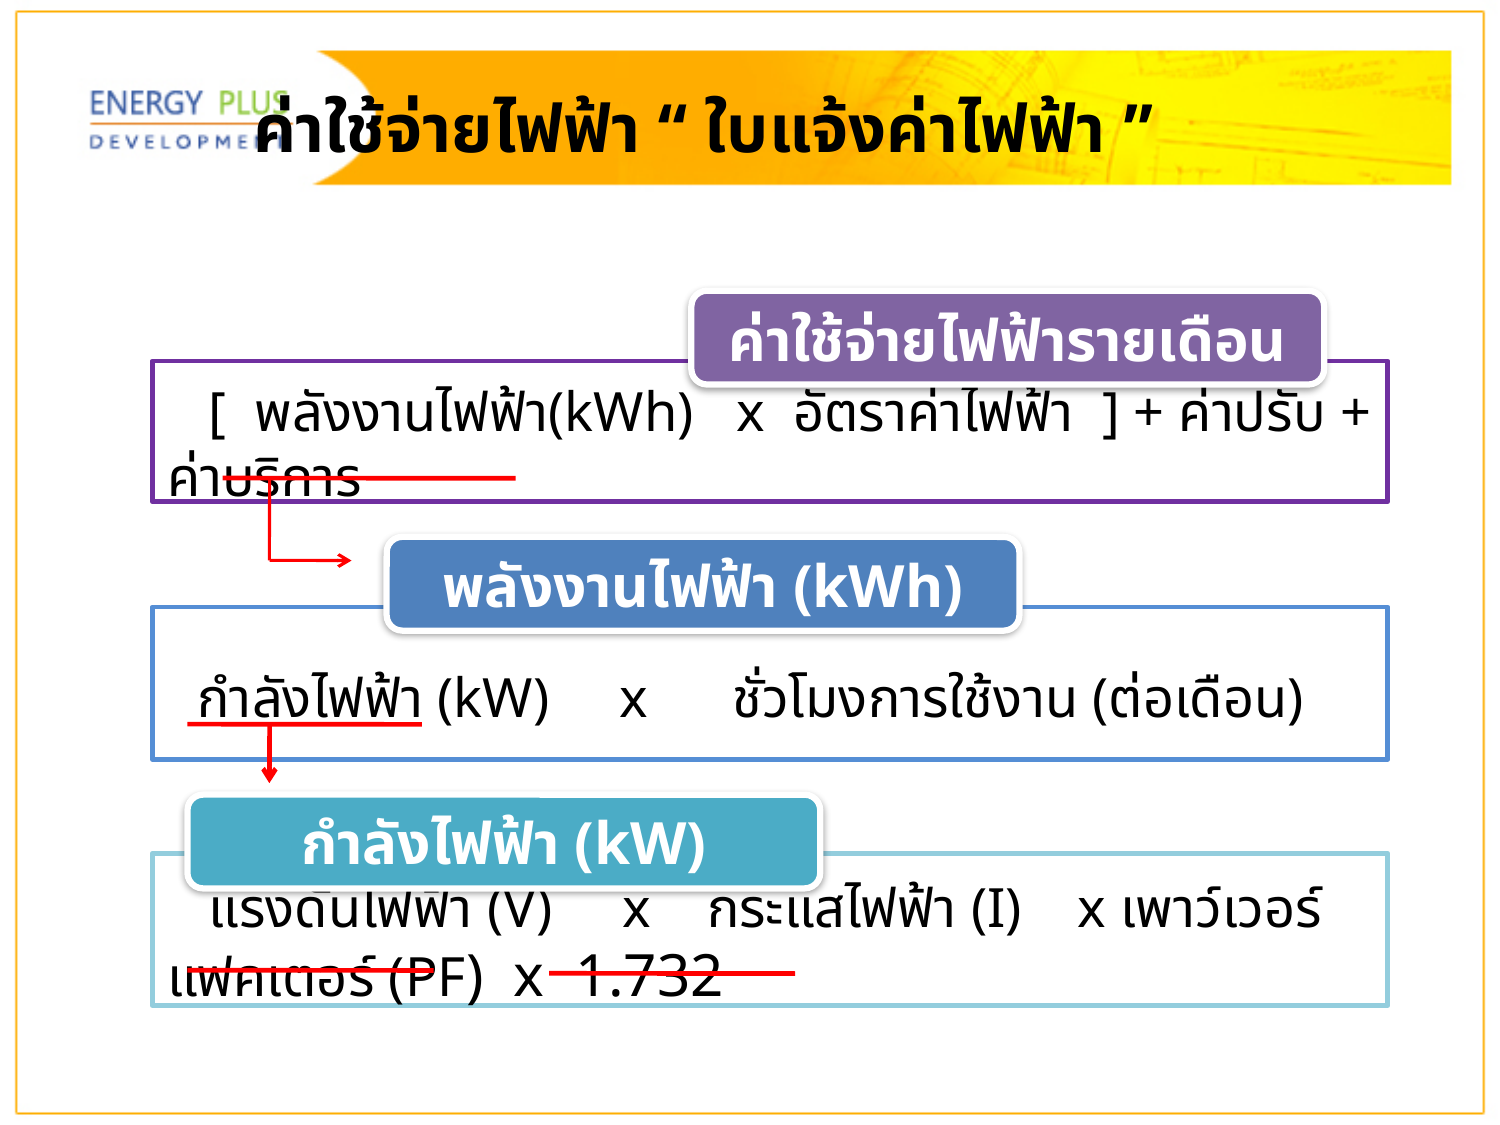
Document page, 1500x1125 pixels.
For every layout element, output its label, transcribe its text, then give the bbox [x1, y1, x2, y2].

text_box พลังงานไฟฟ้า (kWh) [383, 533, 1023, 634]
text_box ค่าใช้จ่ายไฟฟ้ารายเดือน [688, 287, 1328, 388]
text_box ค่าใช้จ่ายไฟฟ้า “ ใบแจ้งค่าไฟฟ้า ” [238, 78, 1168, 173]
text_box แรงดันไฟฟ้า (V) x กระแสไฟฟ้า (I) x เพาว์เวอร์แฟคเตอร์ (PF) x 1.732 [150, 851, 1390, 1008]
text_box กำลังไฟฟ้า (kW) x ชั่วโมงการใช้งาน (ต่อเดือน) [150, 605, 1390, 762]
text_box [ พลังงานไฟฟ้า(kWh) x อัตราค่าไฟฟ้า ] + ค่าปรับ + ค่าบริการ [150, 359, 1390, 504]
picture [0, 0, 1500, 1125]
text_box กำลังไฟฟ้า (kW) [184, 791, 824, 892]
